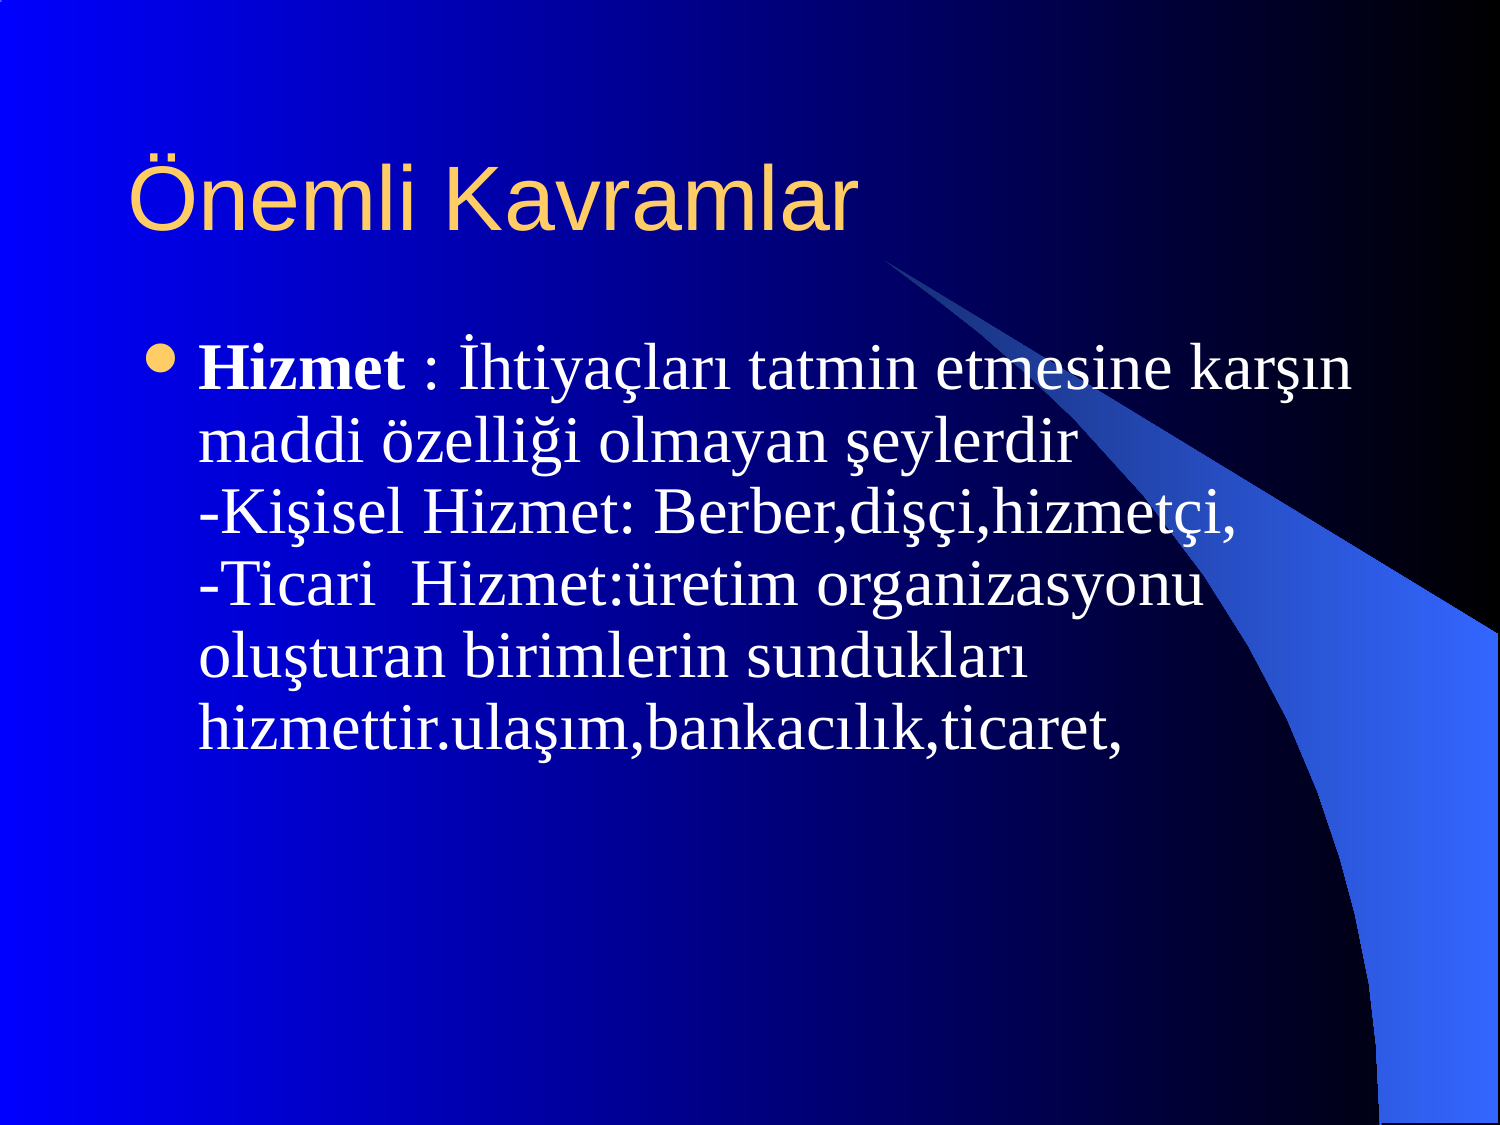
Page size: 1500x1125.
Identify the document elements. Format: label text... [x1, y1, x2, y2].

list Hizmet : İhtiyaçları tatmin etmesine karşın maddi özelliği olmayan şeylerdir -Kişisel Hizmet: Berber,dişçi,hizmetçi, -Ticari Hizmet:üretim organizasyonu oluşturan birimlerin sundukları hizmettir.ulaşım,bankacılık,ticaret, [111, 324, 1388, 1001]
title Önemli Kavramlar [111, 99, 1438, 288]
